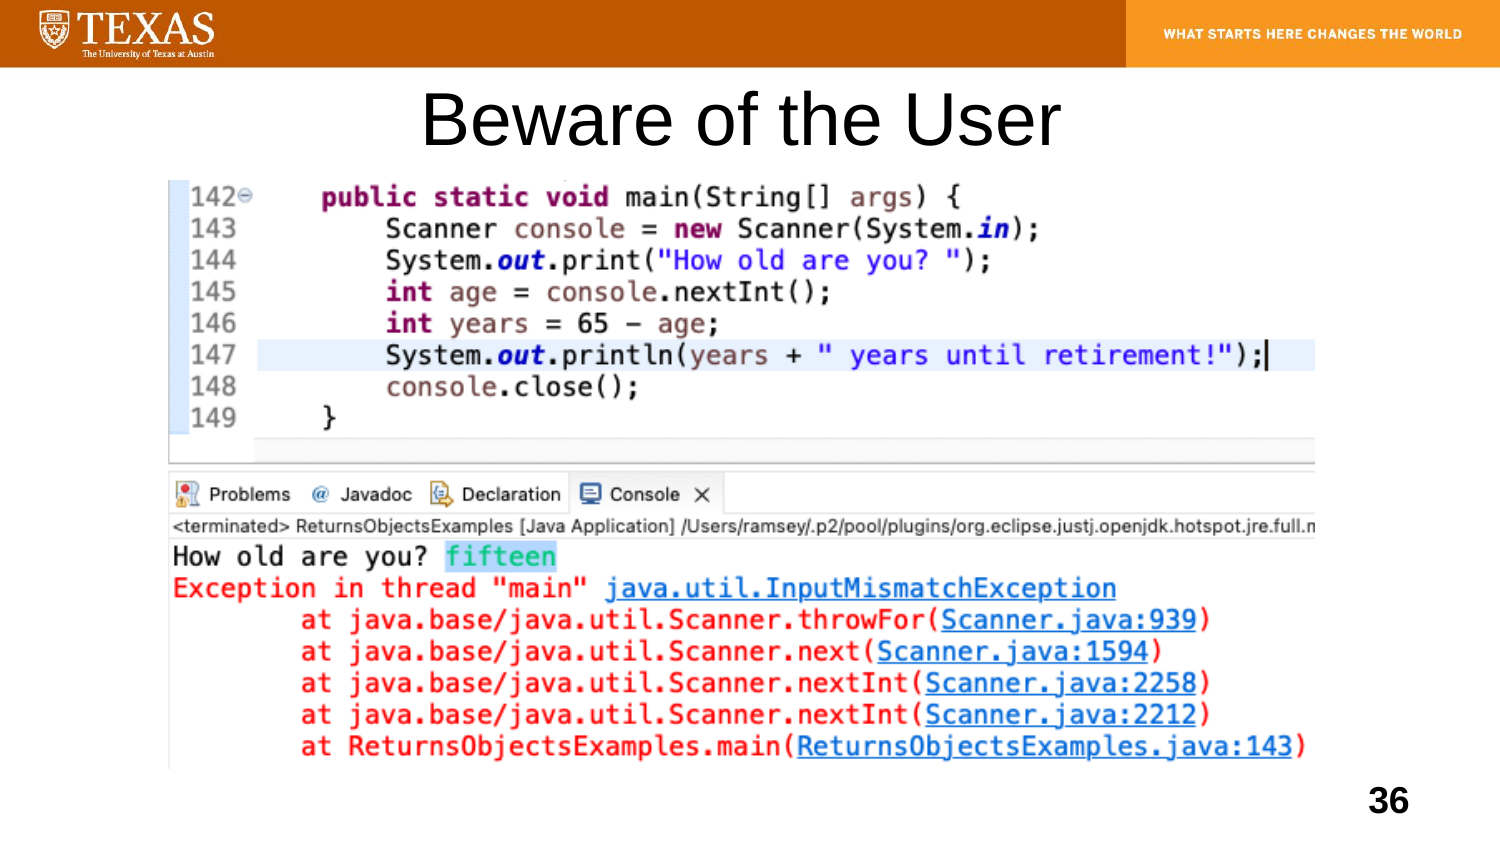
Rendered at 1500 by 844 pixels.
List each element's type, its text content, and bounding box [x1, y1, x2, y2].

picture [0, 0, 1500, 844]
title Beware of the User [104, 70, 1380, 161]
text_box ‹#› [1112, 768, 1425, 826]
